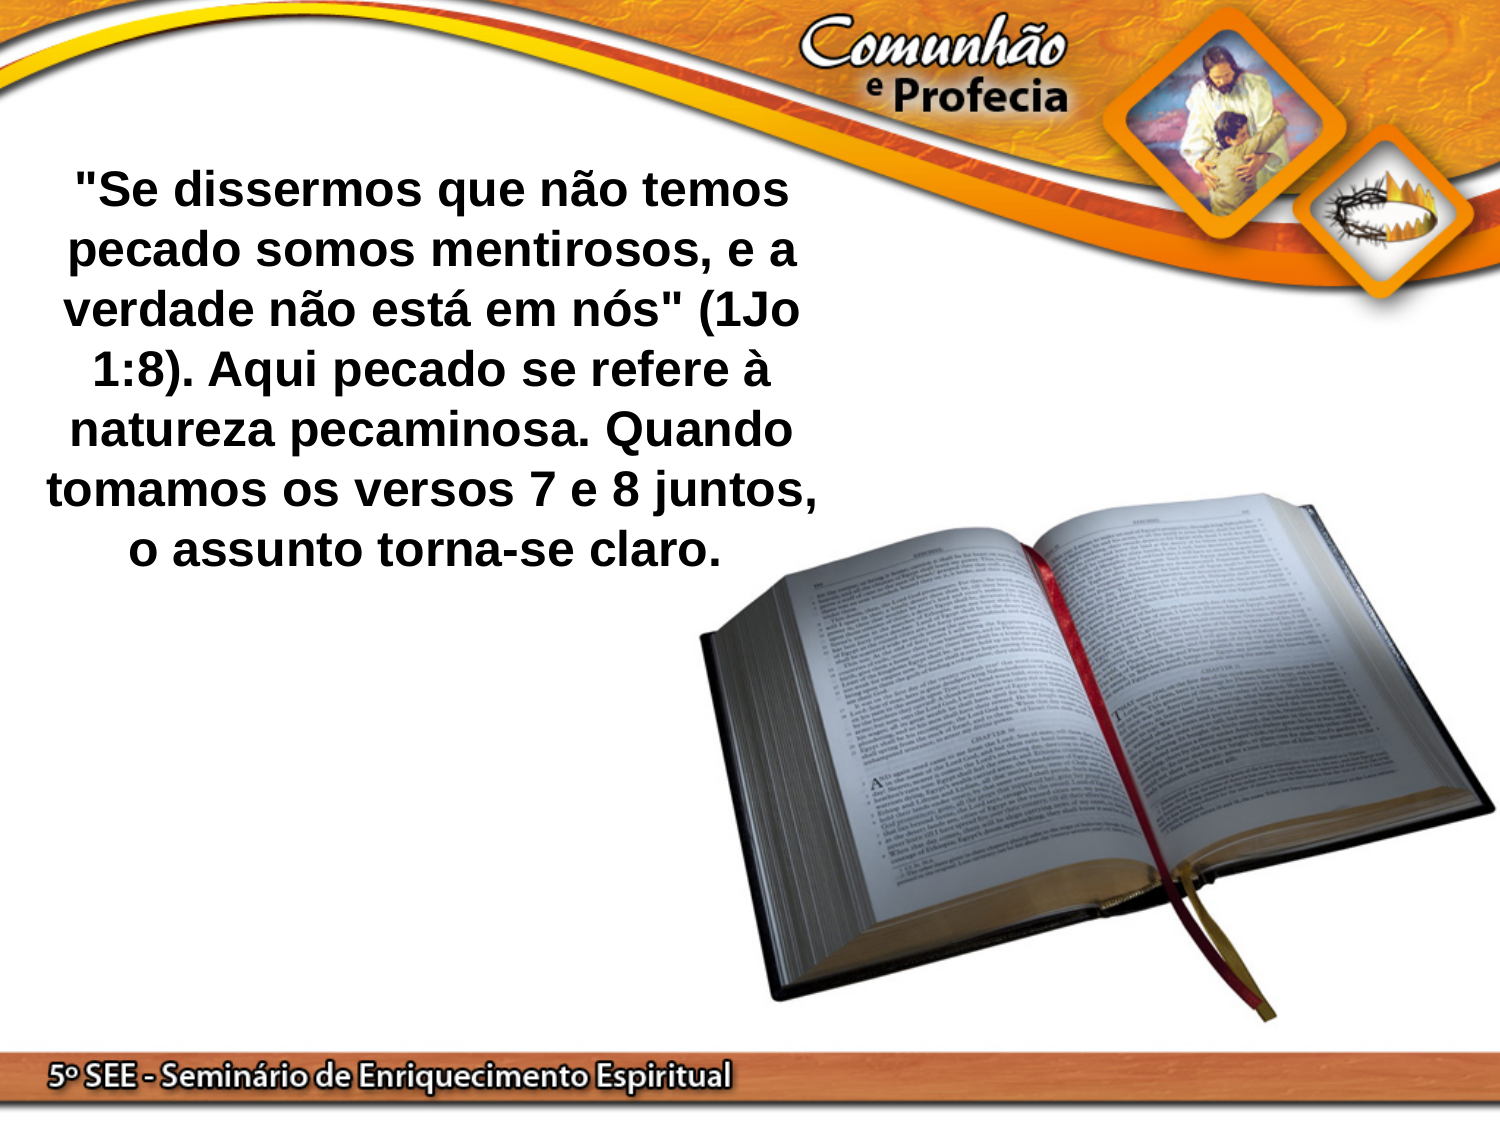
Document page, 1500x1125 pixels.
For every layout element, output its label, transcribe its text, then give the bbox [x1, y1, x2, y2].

text_box "Se dissermos que não temos pecado somos mentirosos, e a verdade não está em nós" (1Jo 1:8). Aqui pecado se refere à natureza pecaminosa. Quando tomamos os versos 7 e 8 juntos, o assunto torna-se claro. [29, 148, 836, 584]
picture [0, 0, 1500, 1125]
